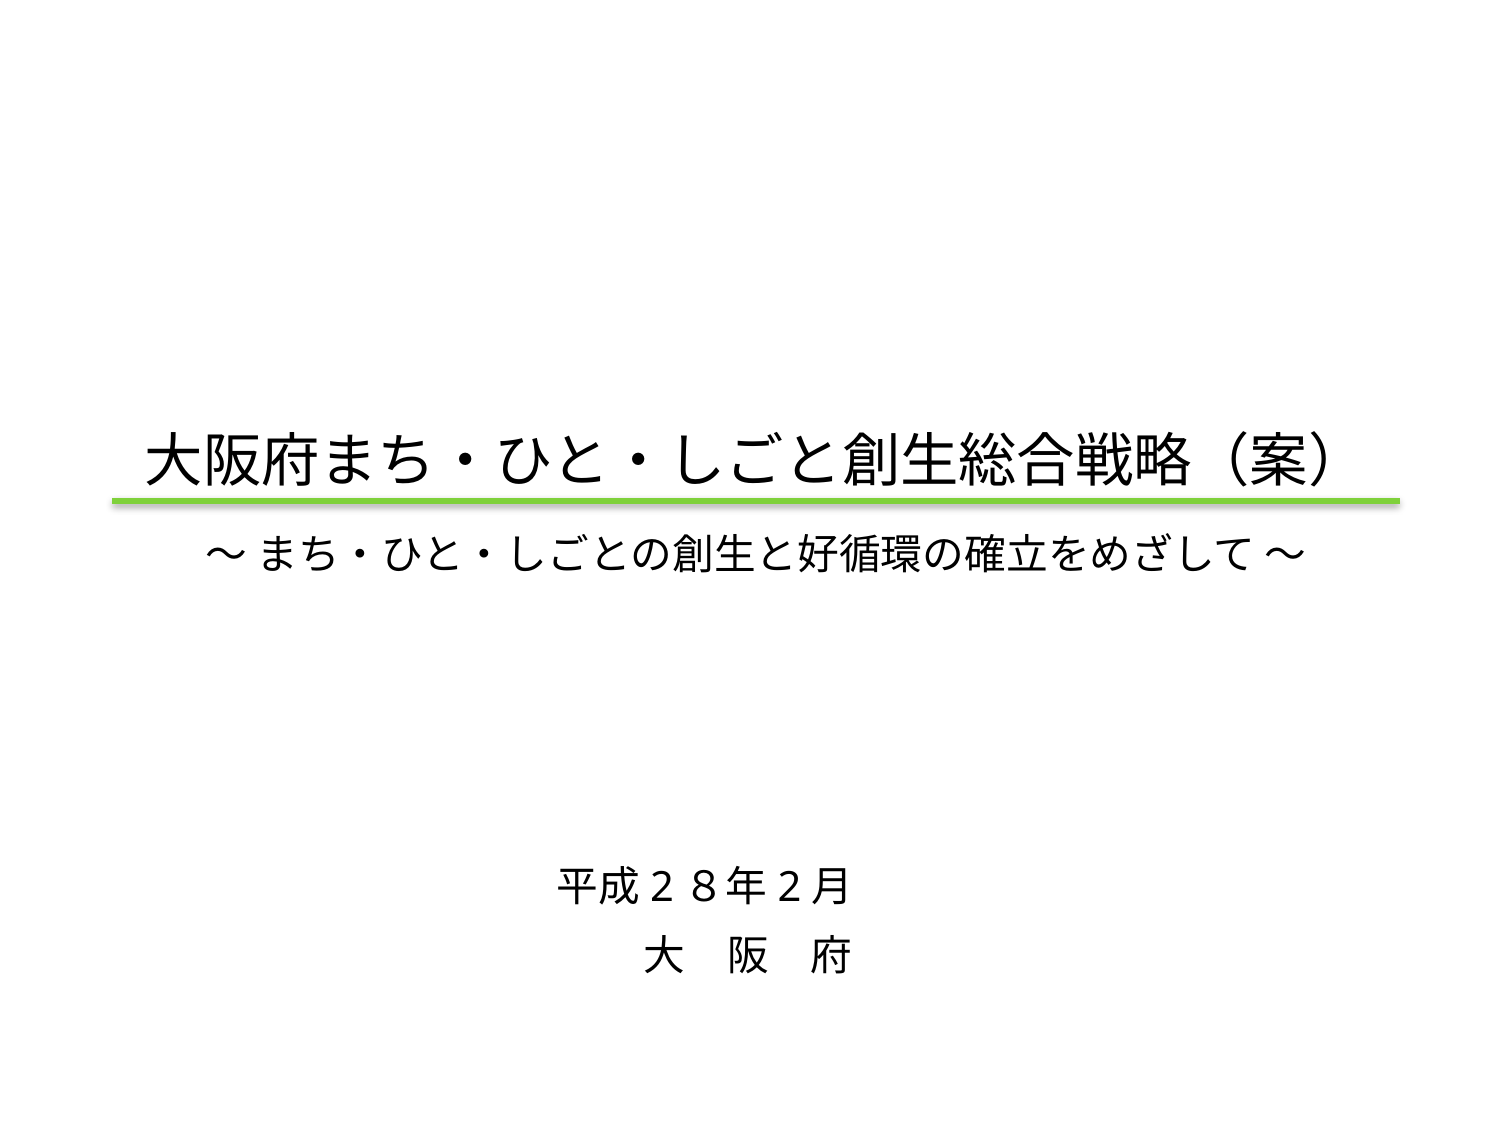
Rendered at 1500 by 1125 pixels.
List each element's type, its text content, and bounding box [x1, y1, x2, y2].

text_box 大阪府まち・ひと・しごと創生総合戦略（案） ～ まち・ひと・しごとの創生と好循環の確立をめざして ～ [112, 415, 1400, 497]
text_box 平成2８年2月 大 阪 府 [541, 834, 956, 987]
text_box 大阪府まち・ひと・しごと創生総合戦略（案） ～ まち・ひと・しごとの創生と好循環の確立をめざして ～ [112, 512, 1400, 586]
